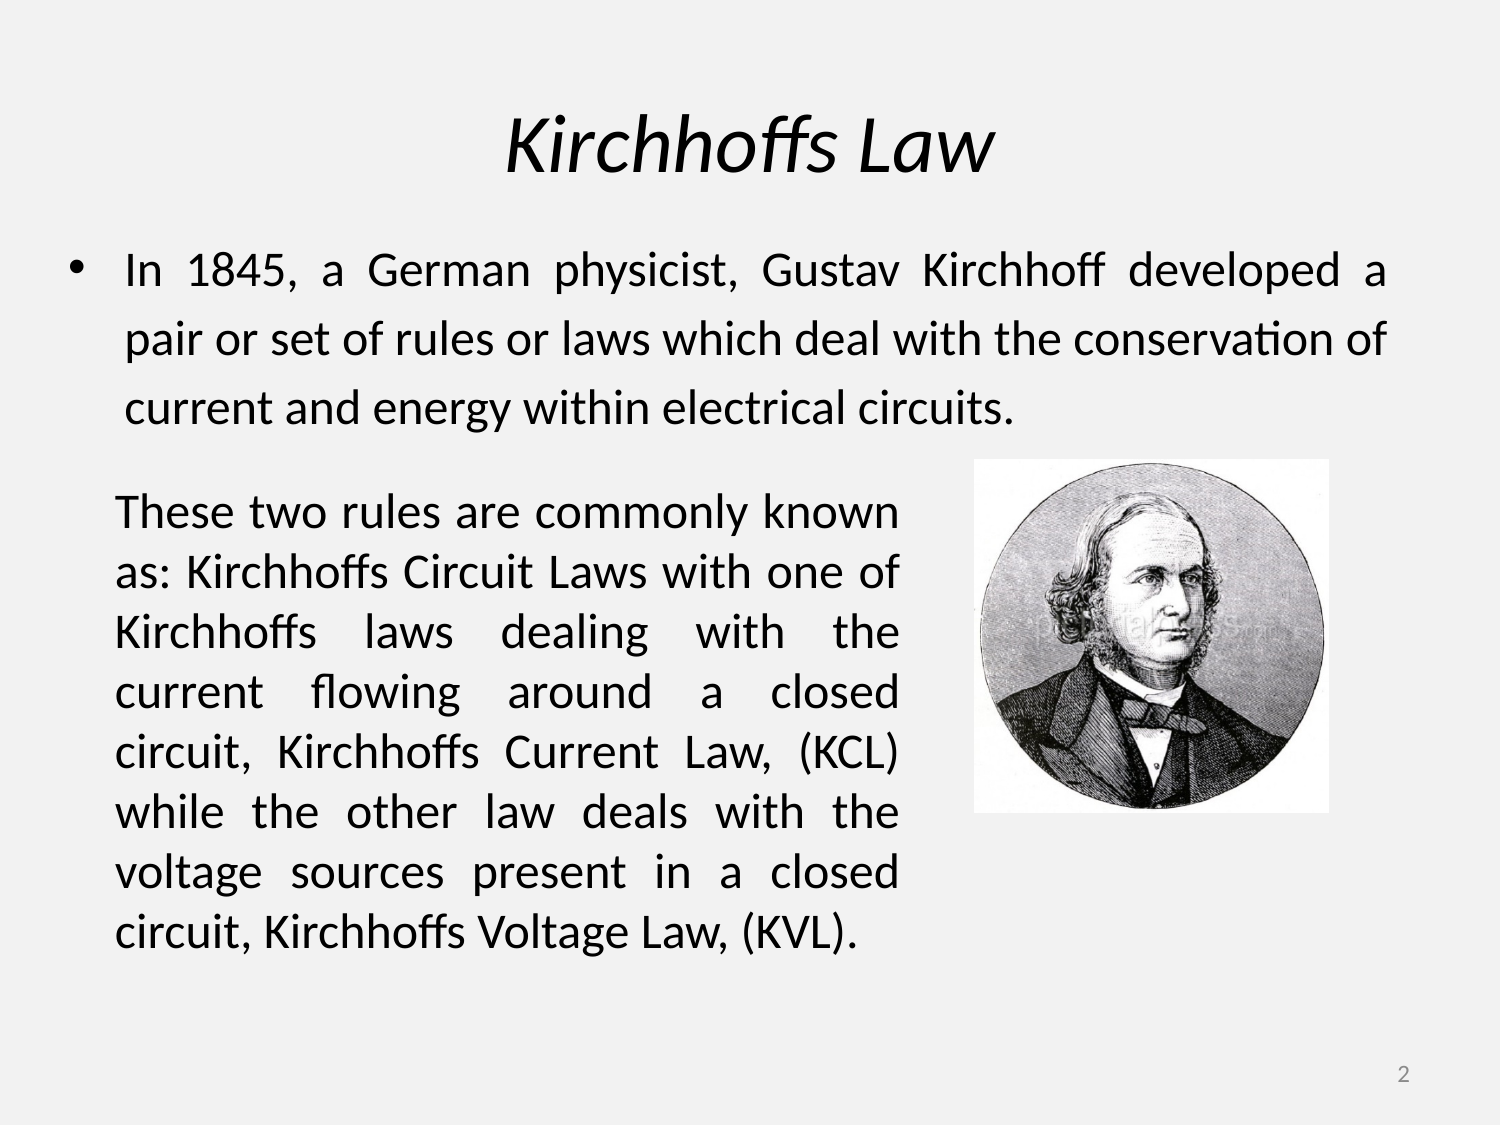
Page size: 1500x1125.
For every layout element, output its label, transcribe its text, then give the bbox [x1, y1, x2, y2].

title Kirchhoffs Law [75, 45, 1425, 233]
text_box In 1845, a German physicist, Gustav Kirchhoff developed a pair or set of rules or laws which deal with the conservation of current and energy within electrical circuits. [53, 219, 1403, 963]
slide_number 2 [1074, 1042, 1425, 1103]
text_box These two rules are commonly known as: Kirchhoffs Circuit Laws with one of Kirchhoffs laws dealing with the current flowing around a closed circuit, Kirchhoffs Current Law, (KCL) while the other law deals with the voltage sources present in a closed circuit, Kirchhoffs Voltage Law, (KVL). [100, 470, 916, 966]
picture [974, 459, 1330, 813]
